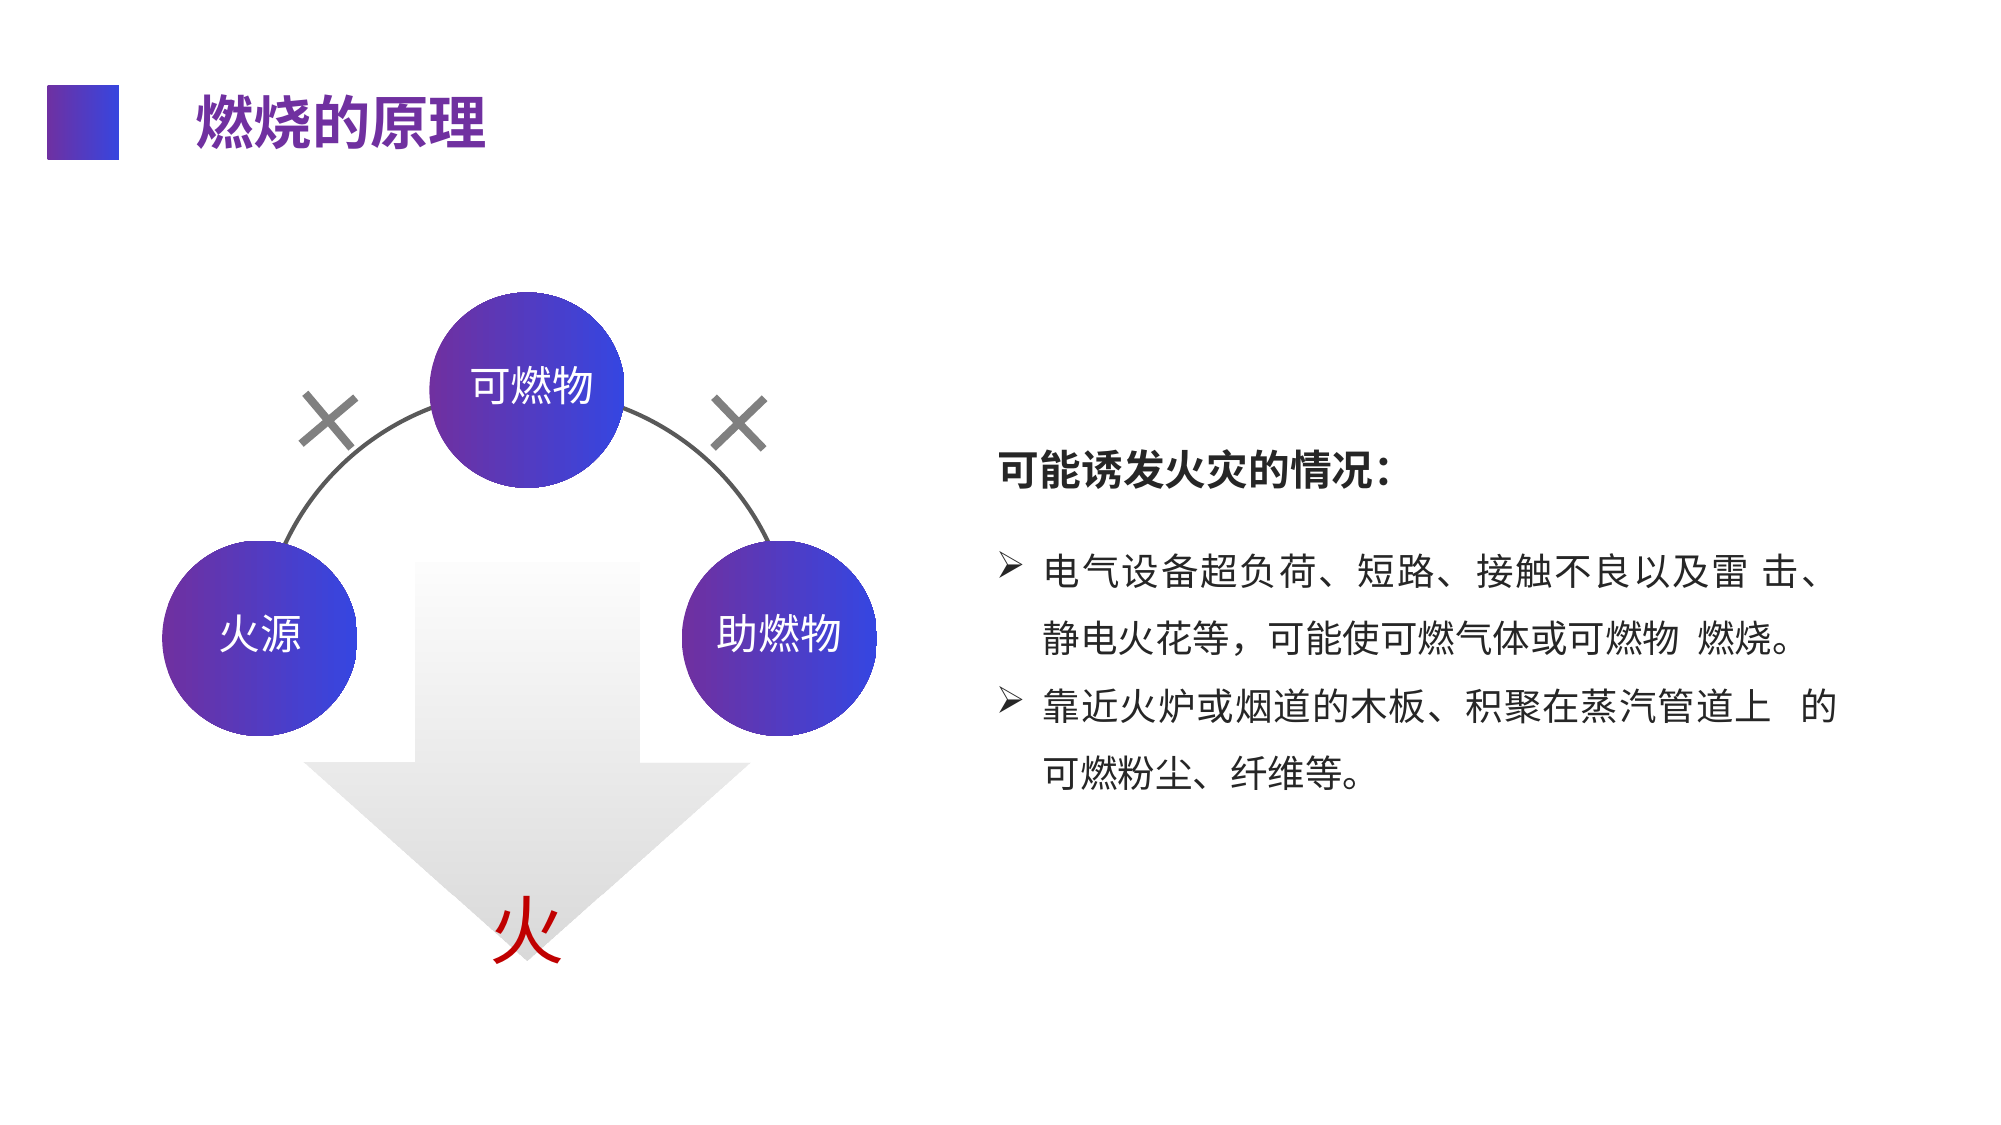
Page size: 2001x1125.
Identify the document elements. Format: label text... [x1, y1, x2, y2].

text_box [680, 539, 879, 737]
text_box 可燃物 [454, 352, 610, 417]
text_box 火 [474, 876, 580, 981]
text_box [161, 539, 359, 737]
text_box [708, 393, 769, 454]
text_box [297, 389, 360, 453]
text_box [301, 561, 754, 915]
text_box 助燃物 [701, 600, 857, 666]
text_box 电气设备超负荷、短路、接触不良以及雷 击、静电火花等，可能使可燃气体或可燃物 燃烧。 靠近火炉或烟道的木板、积聚在蒸汽管道上 的可燃粉尘、纤维等。 [981, 517, 1854, 803]
text_box [285, 408, 768, 639]
text_box [428, 291, 626, 489]
text_box 火源 [203, 600, 318, 666]
text_box 燃烧的原理 [181, 78, 502, 164]
text_box [47, 85, 120, 160]
text_box 可能诱发火灾的情况： [983, 436, 1431, 501]
